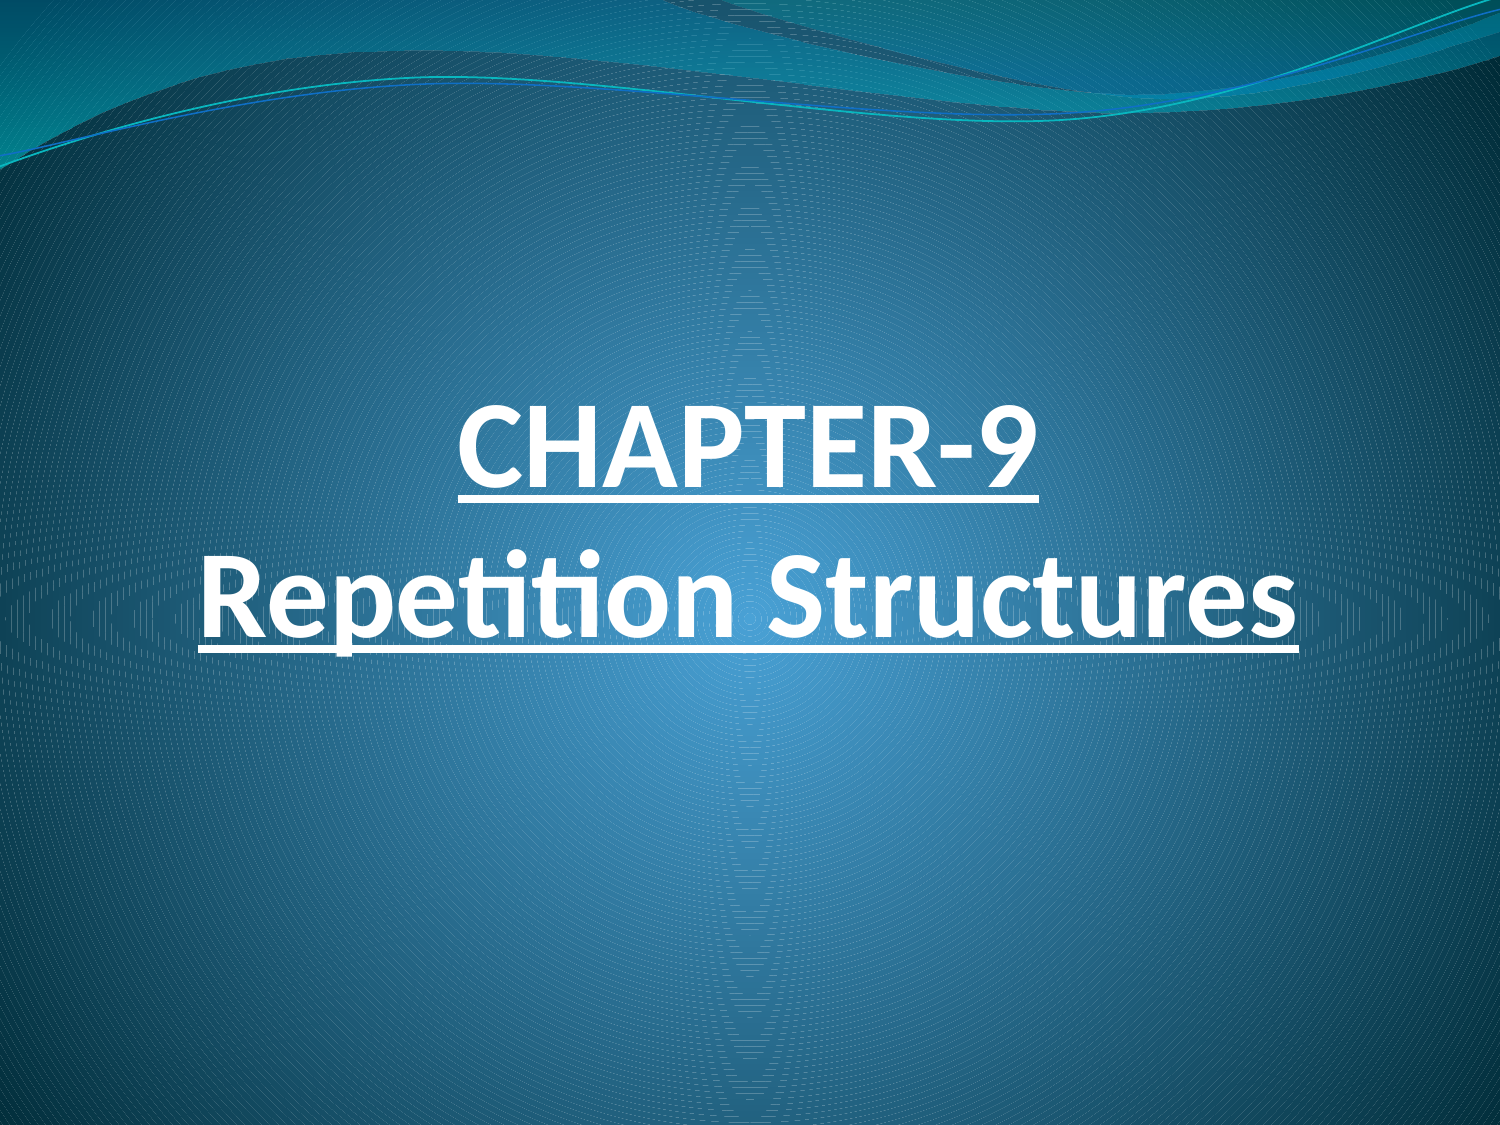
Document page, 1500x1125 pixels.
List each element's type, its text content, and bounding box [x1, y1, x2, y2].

title CHAPTER-9 Repetition Structures [87, 112, 1413, 663]
